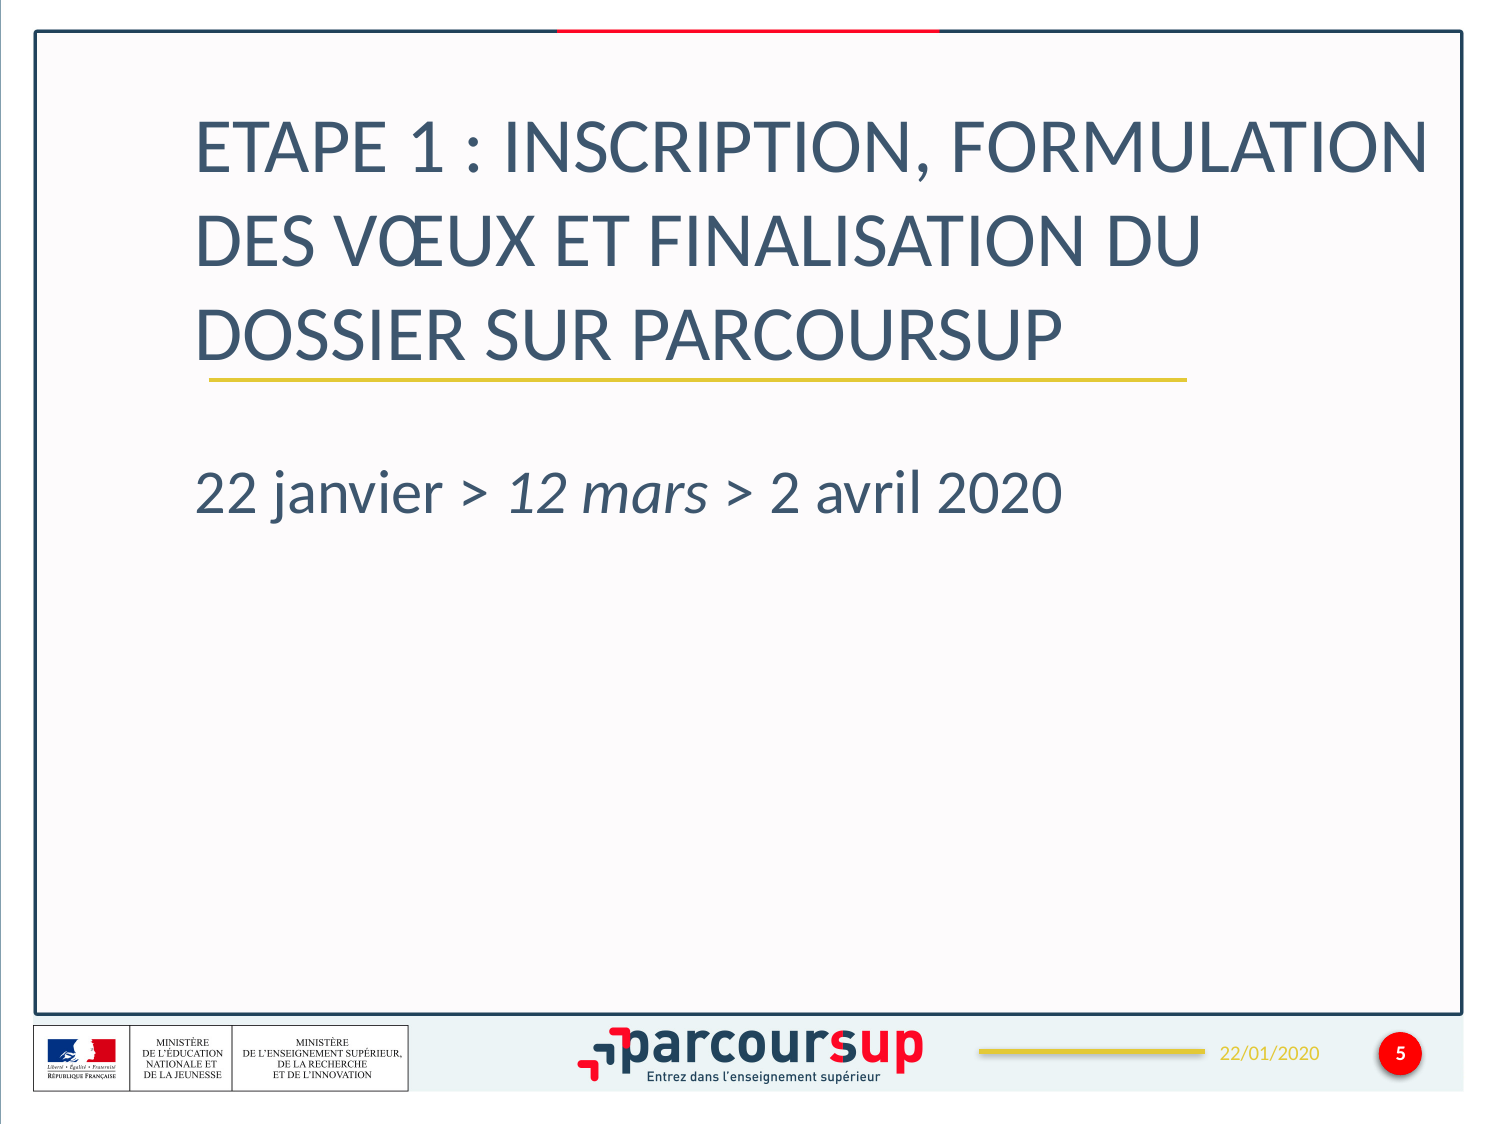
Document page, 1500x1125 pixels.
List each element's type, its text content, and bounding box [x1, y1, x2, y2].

picture [0, 0, 1499, 1124]
slide_number 5 [1379, 1030, 1423, 1074]
title ETAPE 1 : INSCRIPTION, FORMULATION DES VŒUX ET FINALISATION DU DOSSIER SUR PARCOURSUP [179, 70, 1457, 400]
list 22 janvier > 12 mars > 2 avril 2020 [179, 443, 1411, 634]
